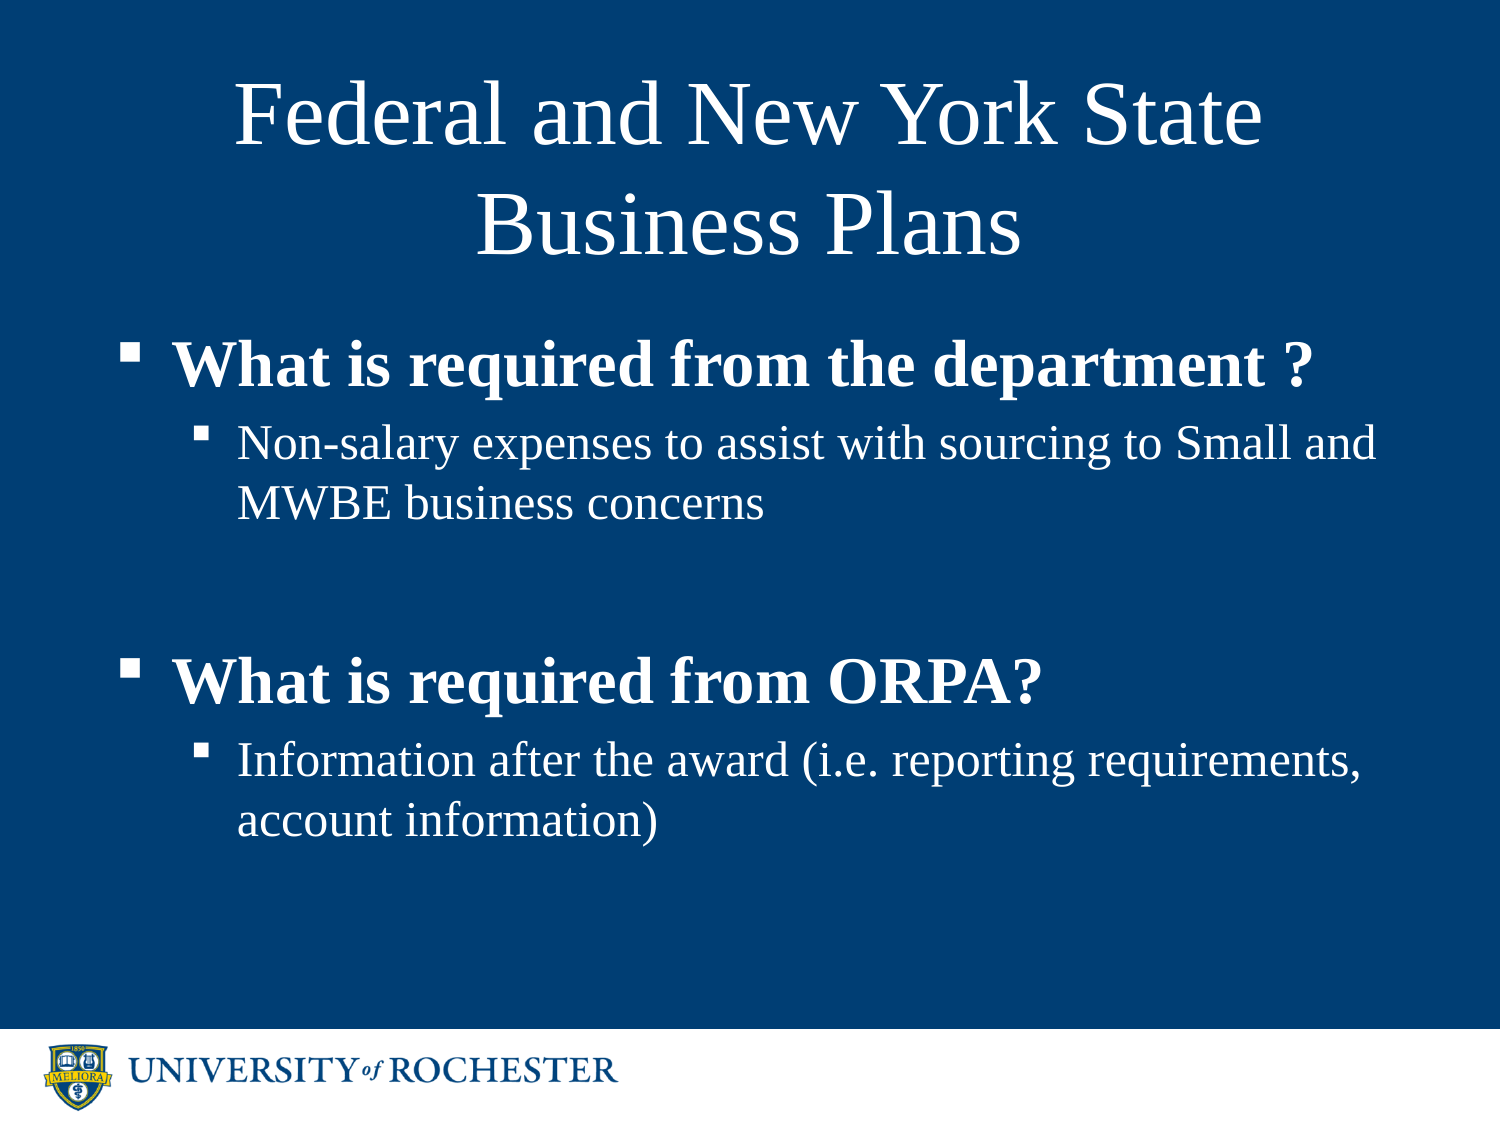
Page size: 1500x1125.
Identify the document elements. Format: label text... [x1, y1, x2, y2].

picture [0, 1029, 1500, 1125]
list What is required from the department ? Non-salary expenses to assist with sourcing to Small and MWBE business concerns What is required from ORPA? Information after the award (i.e. reporting requirements, account information) [99, 312, 1413, 988]
title Federal and New York State Business Plans [112, 37, 1388, 288]
